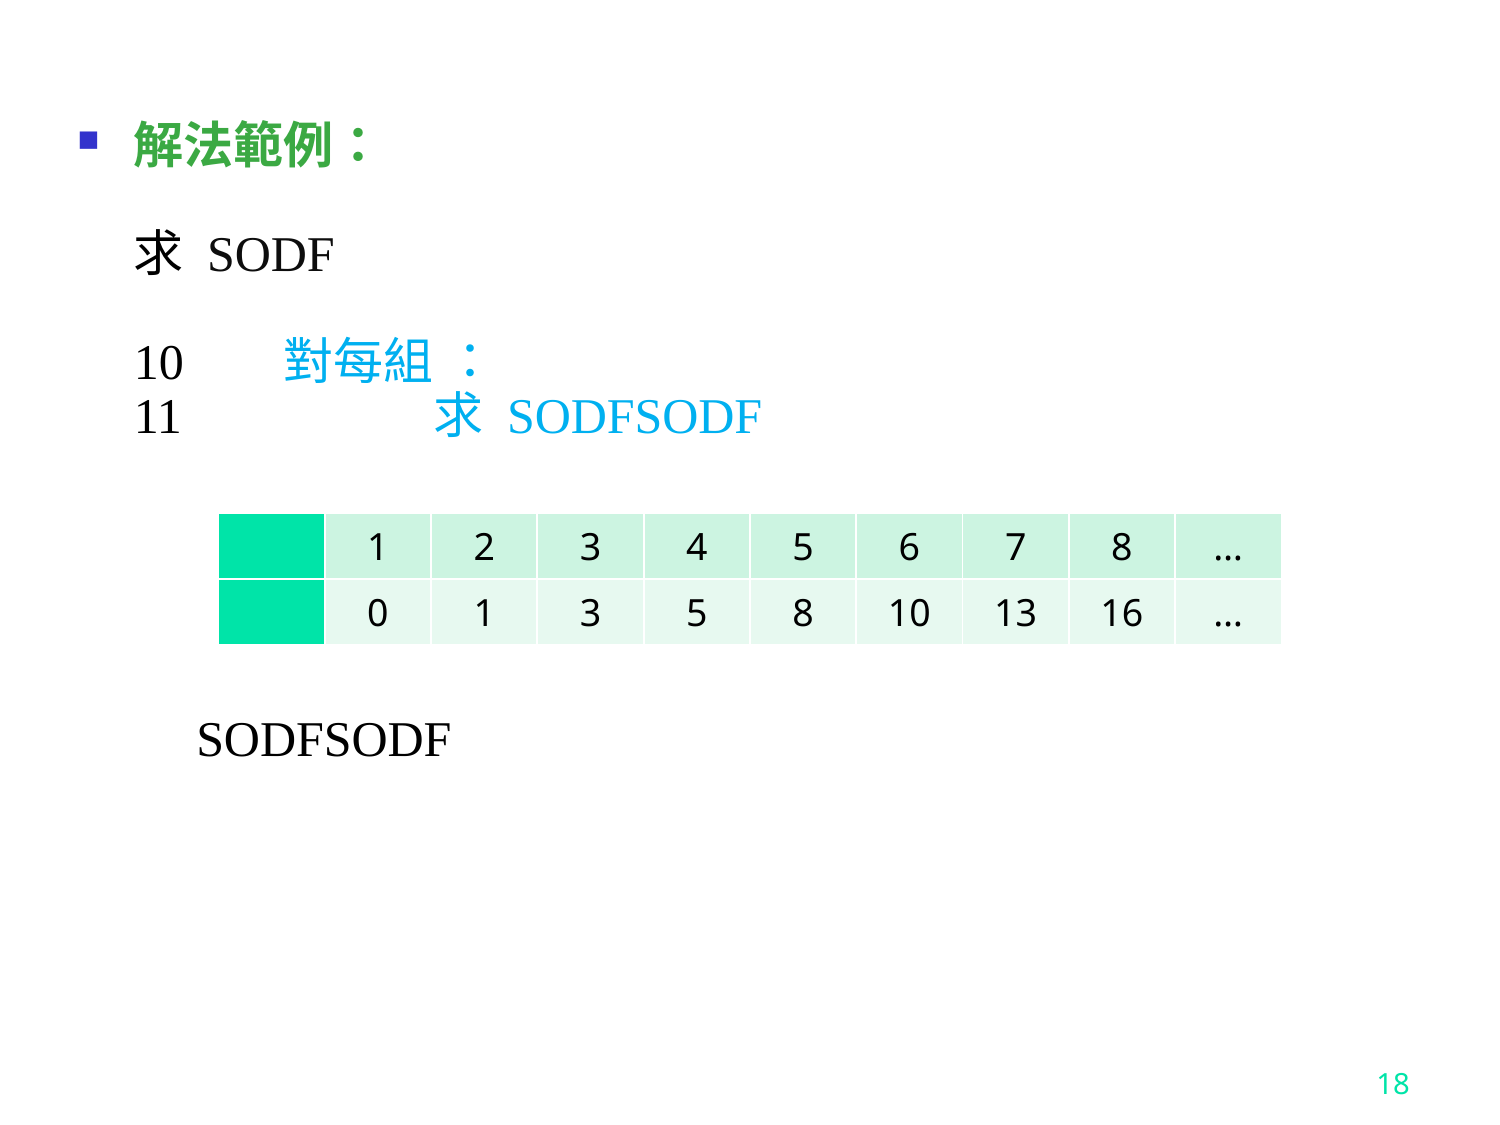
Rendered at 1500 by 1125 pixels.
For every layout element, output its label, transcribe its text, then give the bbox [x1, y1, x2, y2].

slide_number 18 [1112, 1037, 1426, 1113]
